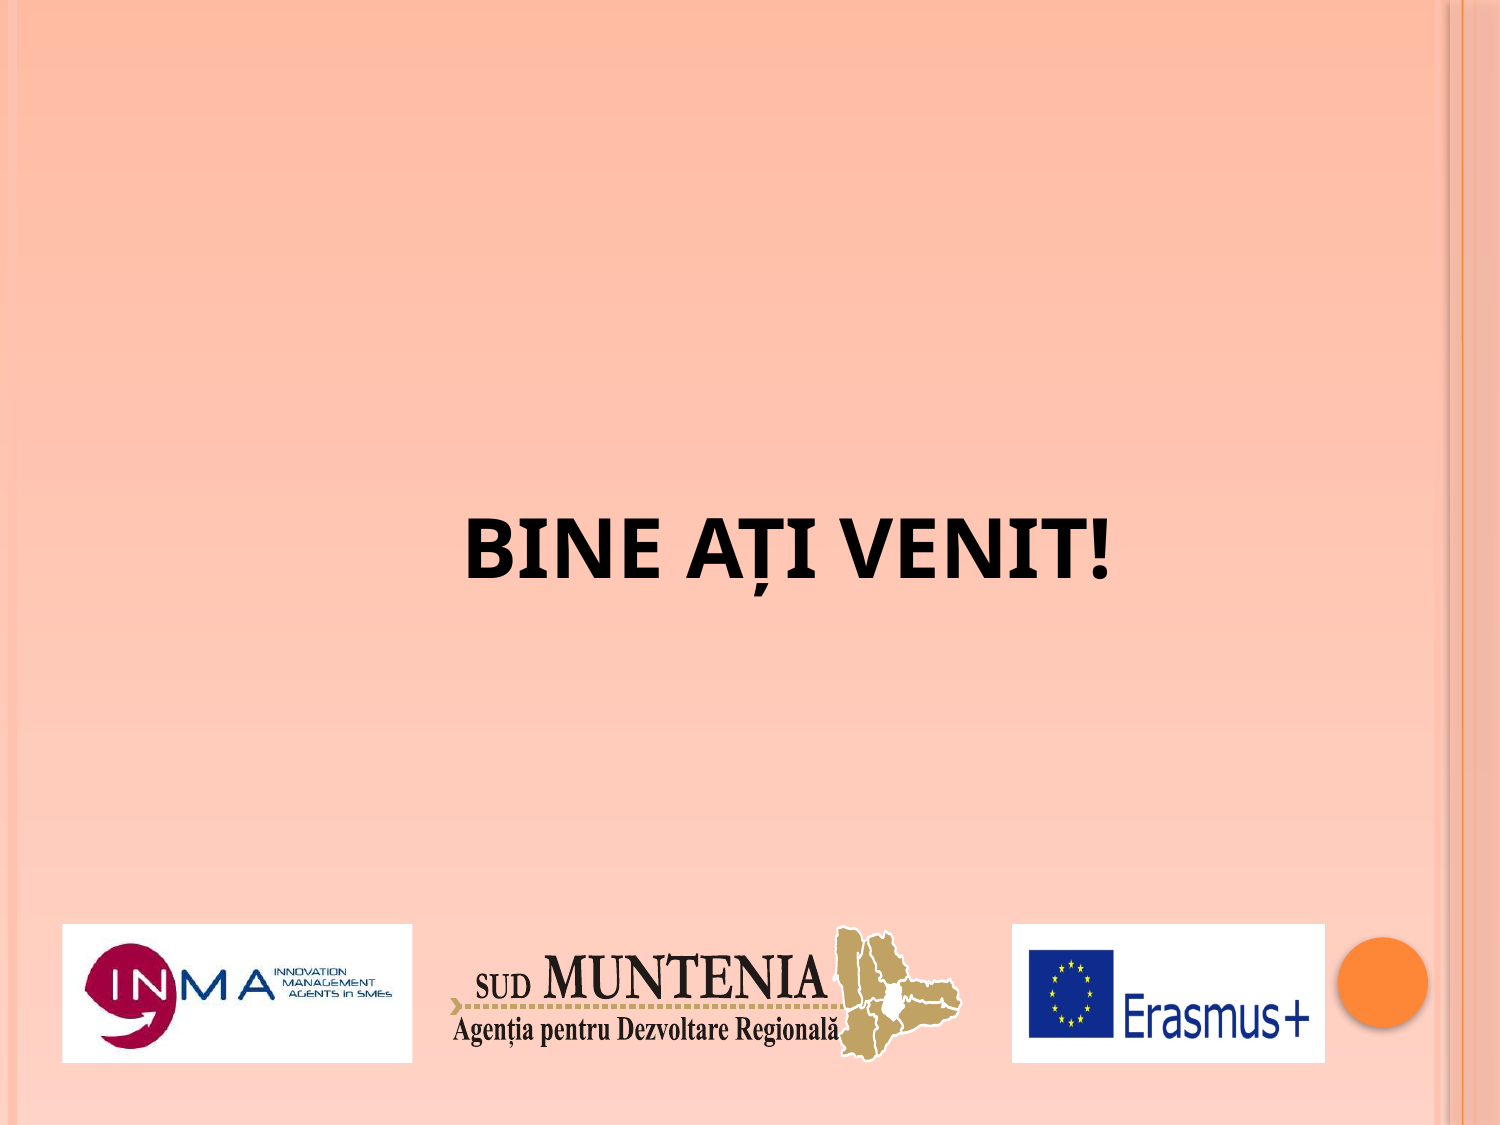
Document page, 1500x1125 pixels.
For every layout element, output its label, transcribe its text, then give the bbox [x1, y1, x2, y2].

picture [449, 924, 963, 1063]
picture [1011, 924, 1326, 1063]
picture [61, 924, 413, 1063]
text_box BINE AȚI VENIT! [224, 487, 1350, 603]
